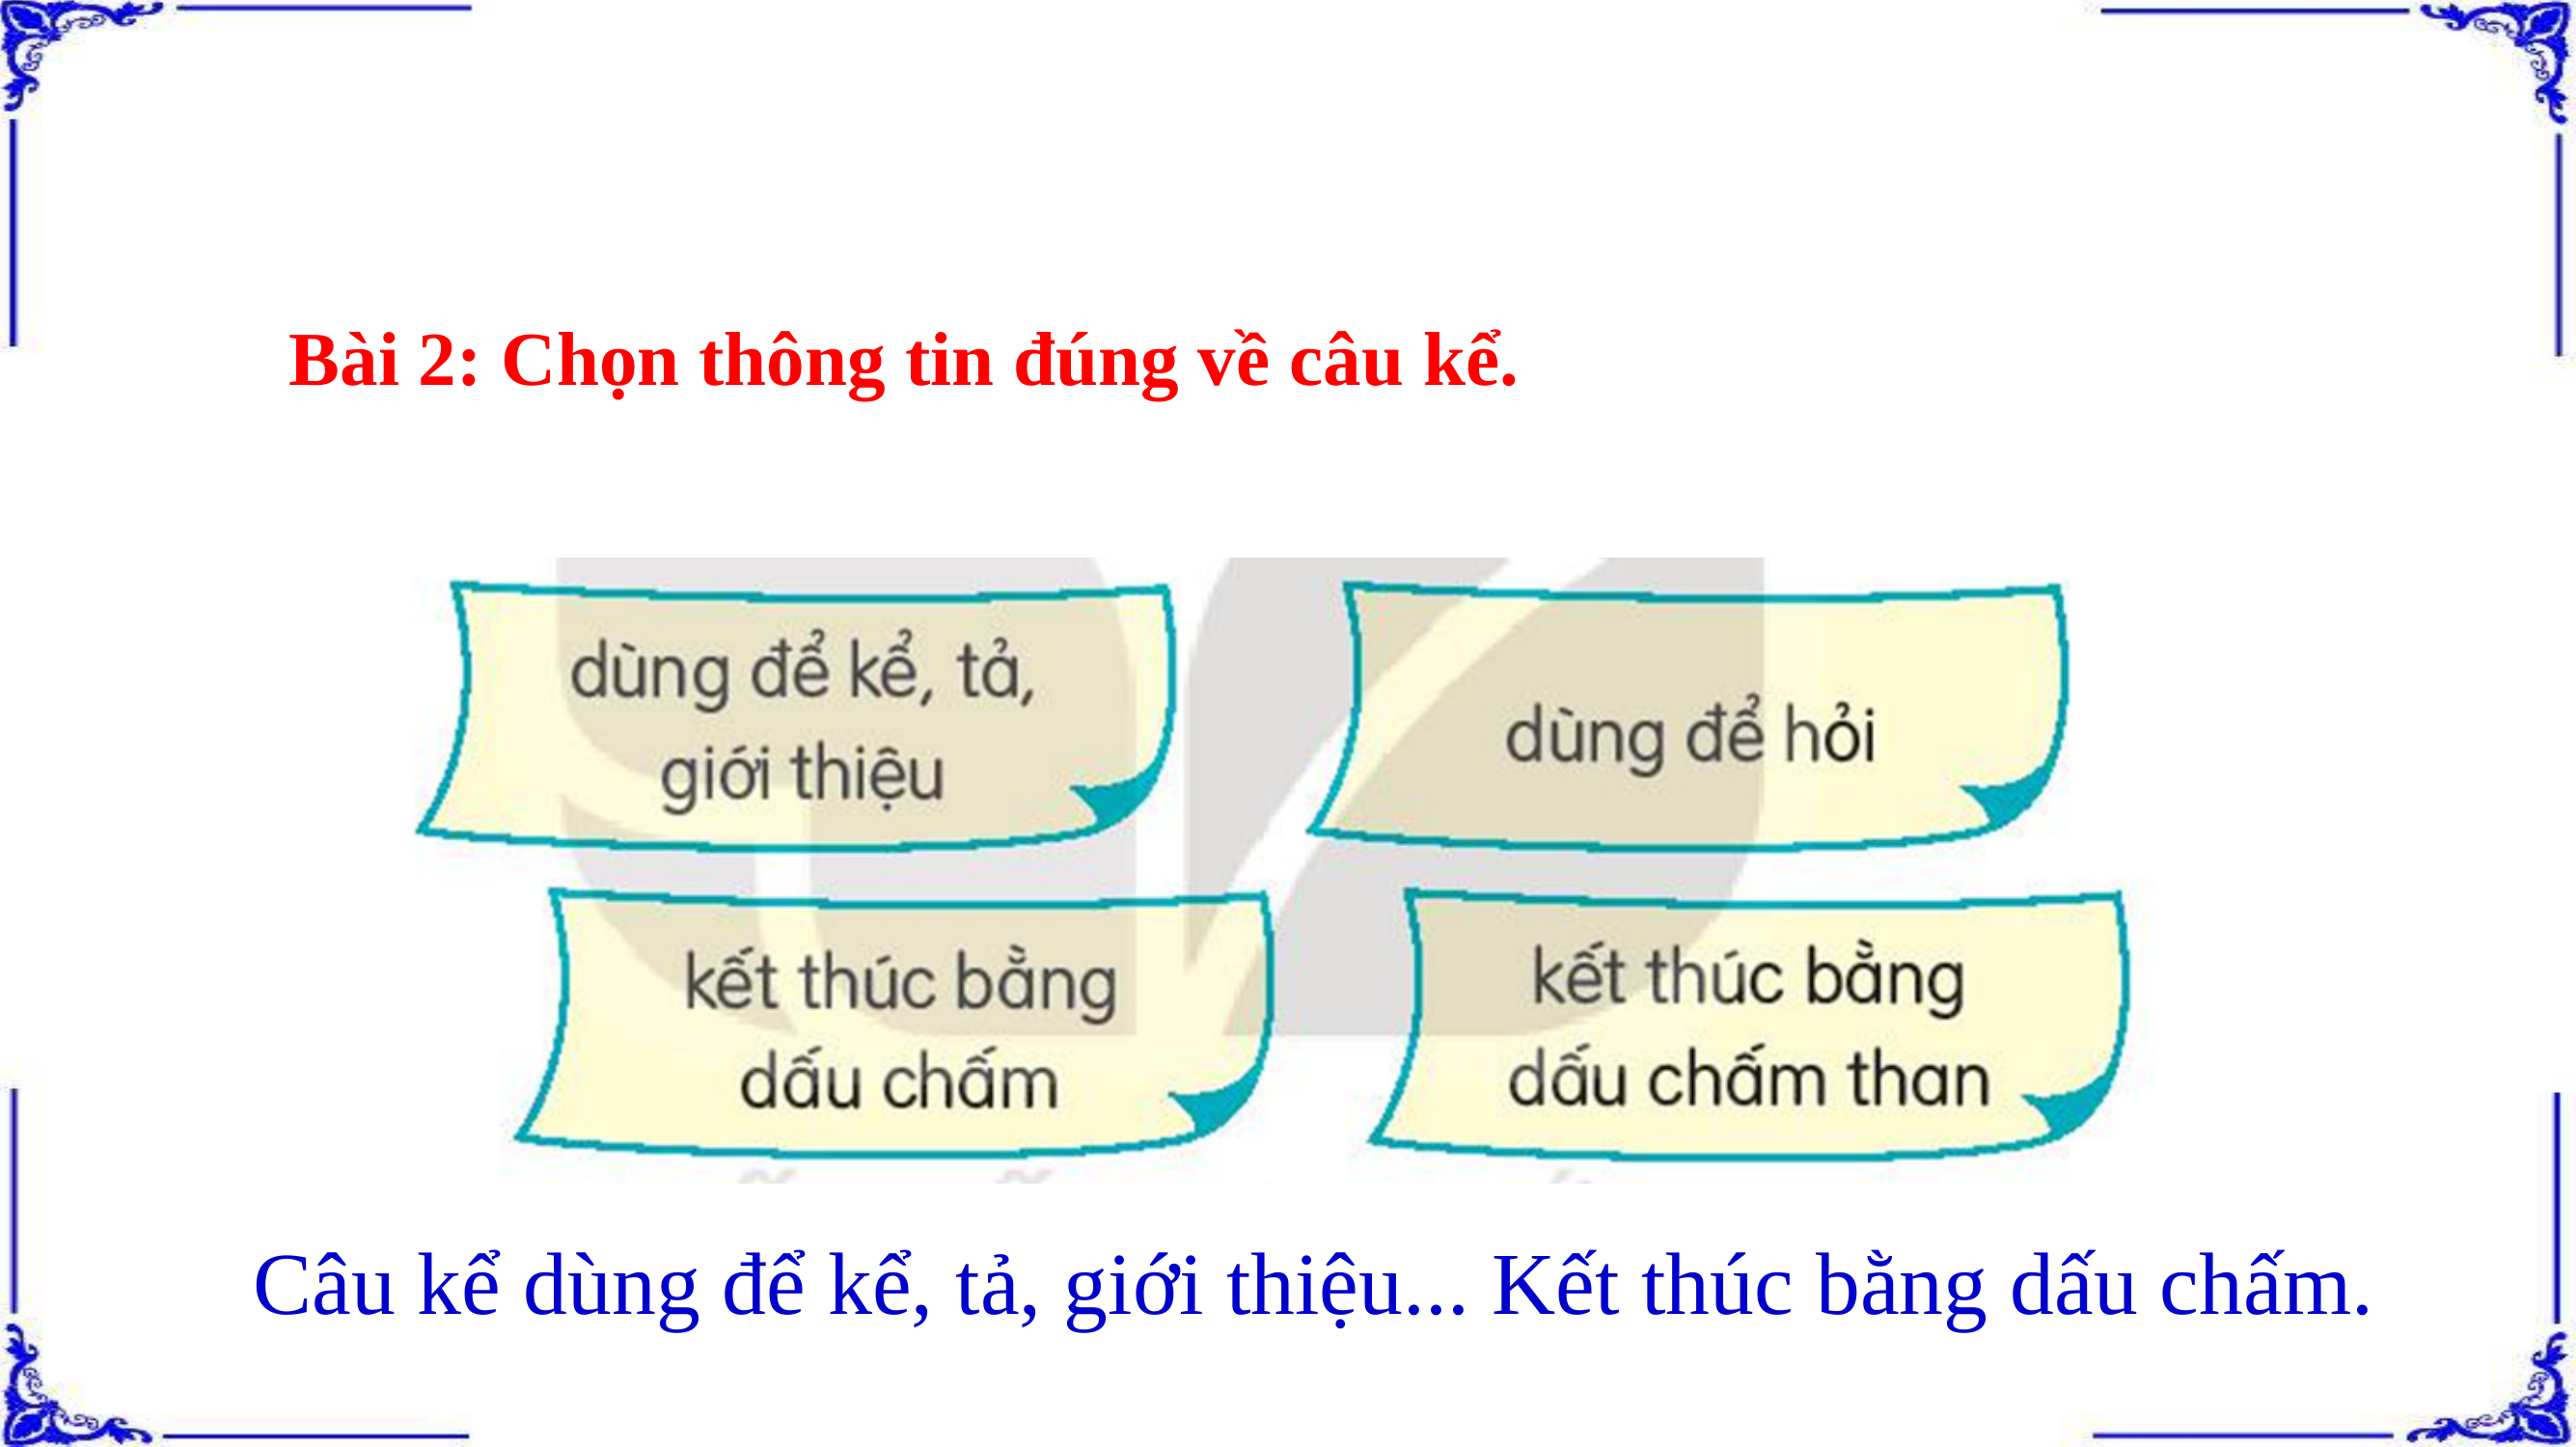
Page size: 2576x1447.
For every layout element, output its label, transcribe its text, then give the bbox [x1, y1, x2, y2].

text_box Bài 2: Chọn thông tin đúng về câu kể. [274, 301, 2485, 408]
text_box Câu kể dùng để kể, tả, giới thiệu... Kết thúc bằng dấu chấm. [238, 1218, 2422, 1340]
picture [0, 0, 2576, 1447]
